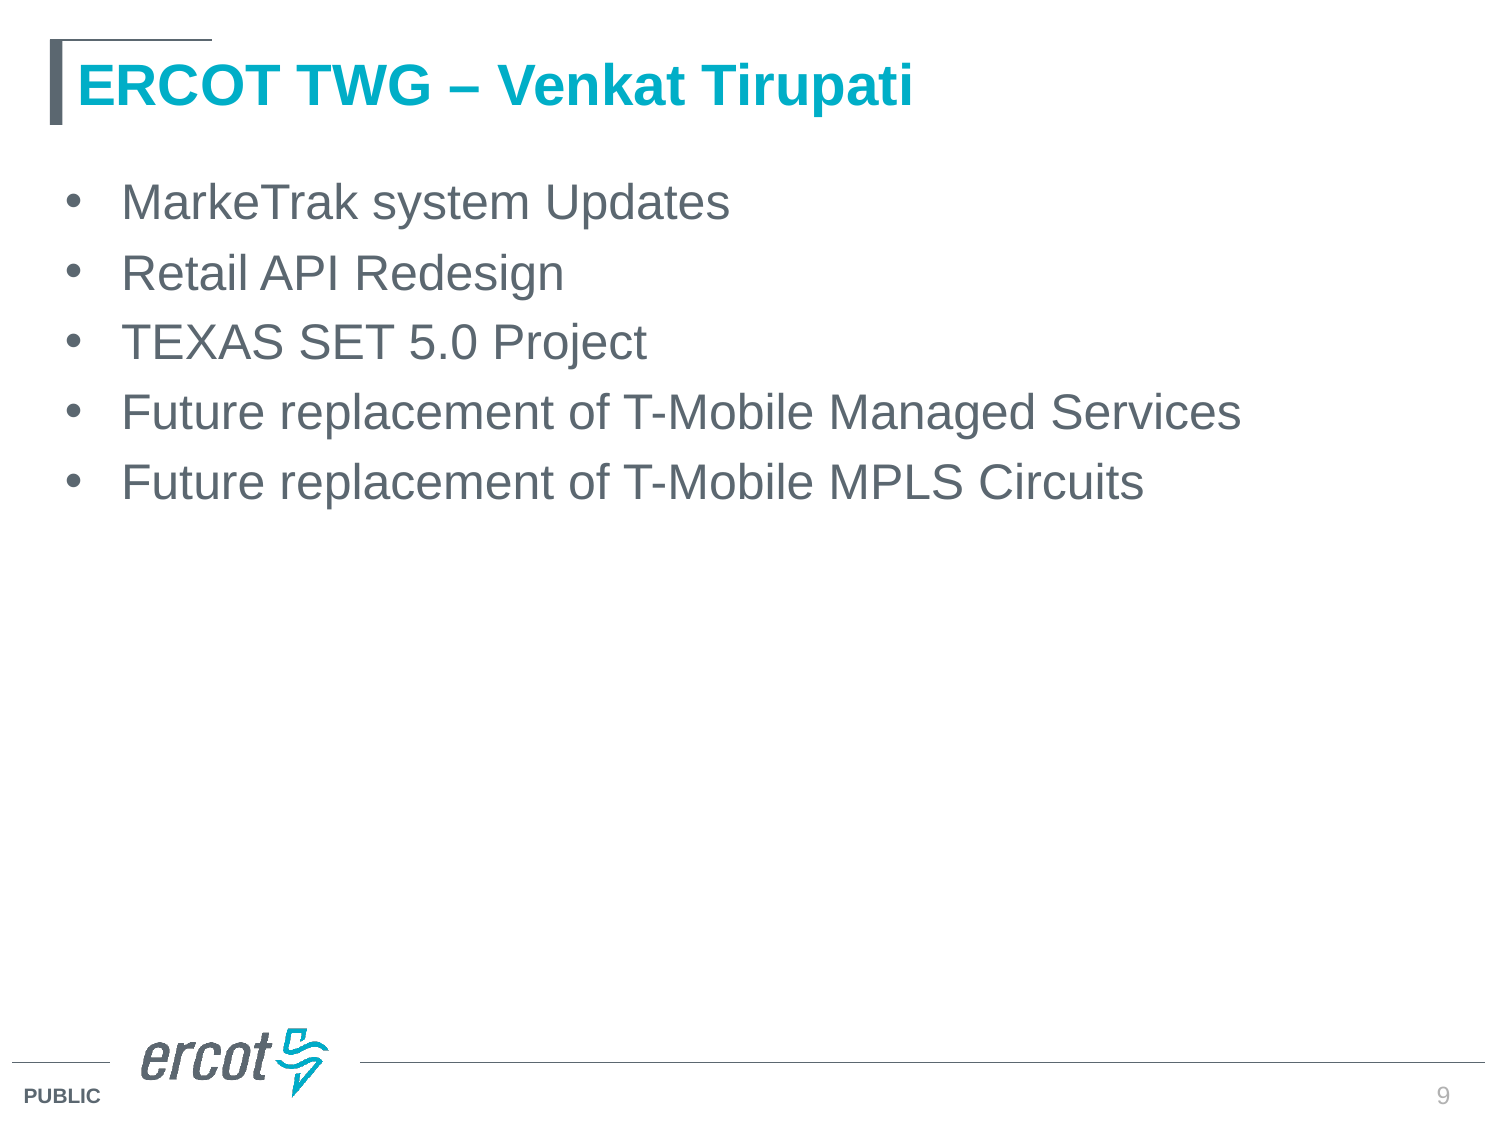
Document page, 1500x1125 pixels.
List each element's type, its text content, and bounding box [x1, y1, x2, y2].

list MarkeTrak system Updates Retail API Redesign TEXAS SET 5.0 Project Future replacement of T-Mobile Managed Services Future replacement of T-Mobile MPLS Circuits [50, 162, 1450, 992]
slide_number 9 [1400, 1076, 1488, 1113]
picture [137, 1024, 332, 1100]
title ERCOT TWG – Venkat Tirupati [62, 39, 1450, 125]
